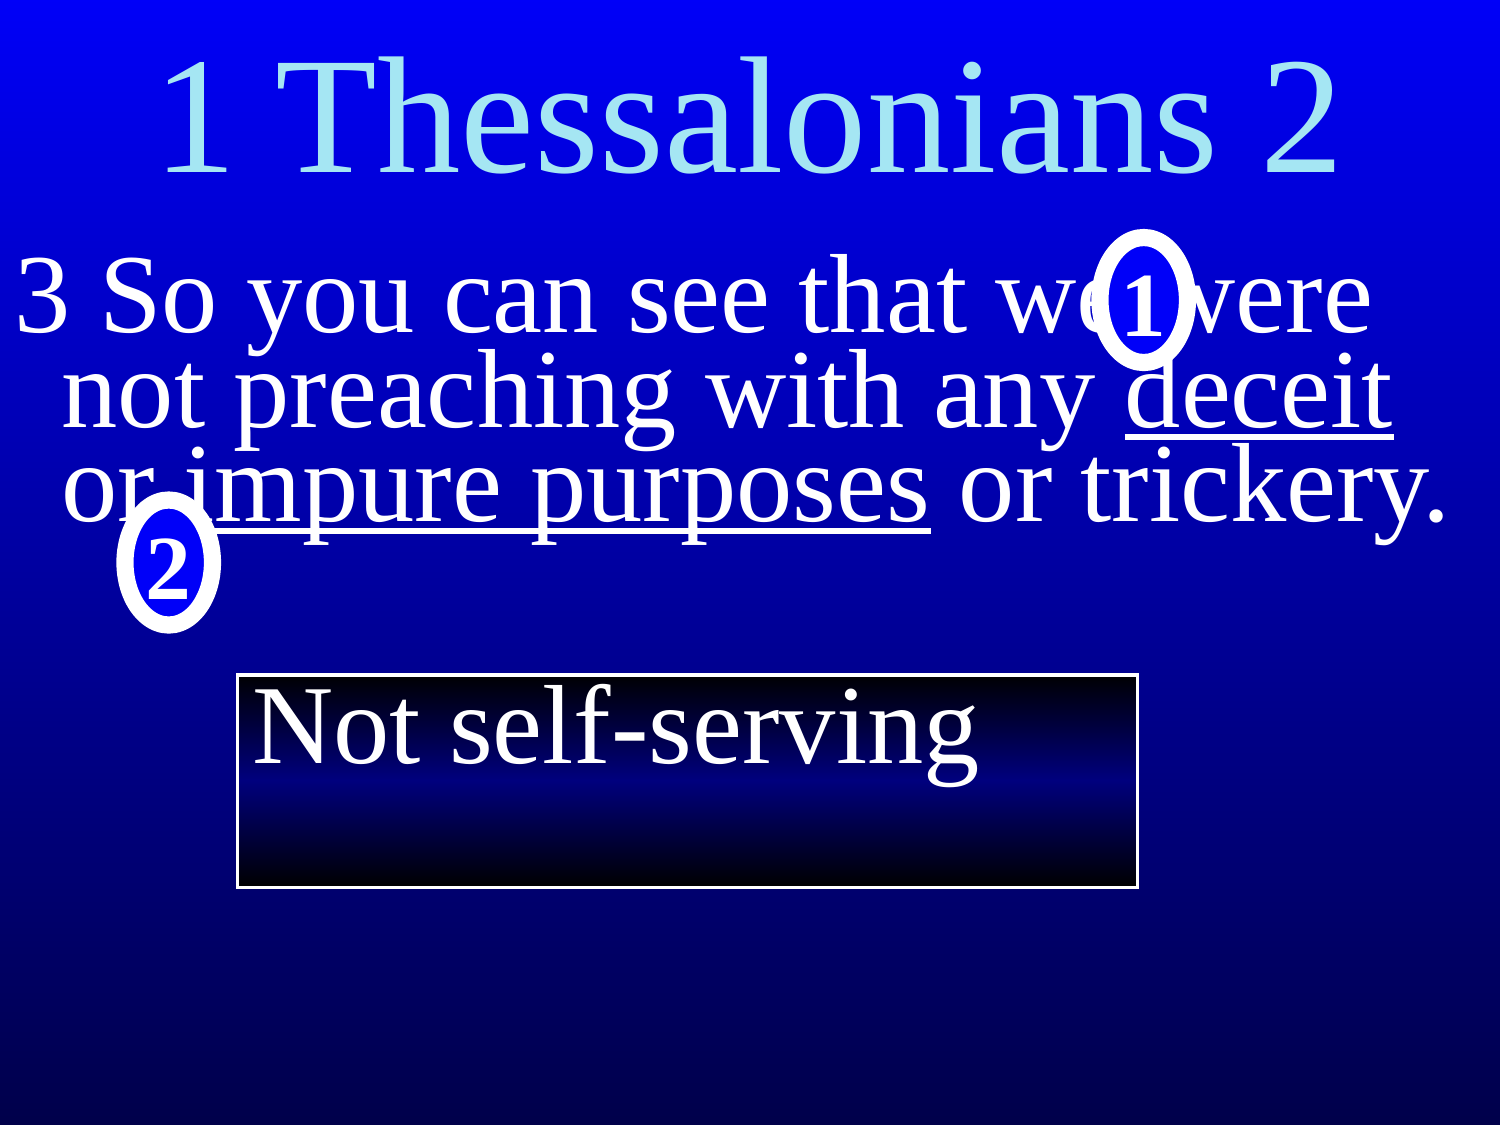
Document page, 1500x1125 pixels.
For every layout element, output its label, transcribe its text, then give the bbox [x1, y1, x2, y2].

list 3 So you can see that we were not preaching with any deceit or impure purposes or trickery. [0, 249, 1500, 1051]
title 1 Thessalonians 2 [0, 0, 1500, 249]
text_box Not self-serving [237, 674, 1138, 888]
text_box 2 [124, 500, 213, 626]
text_box 1 [1099, 237, 1188, 363]
